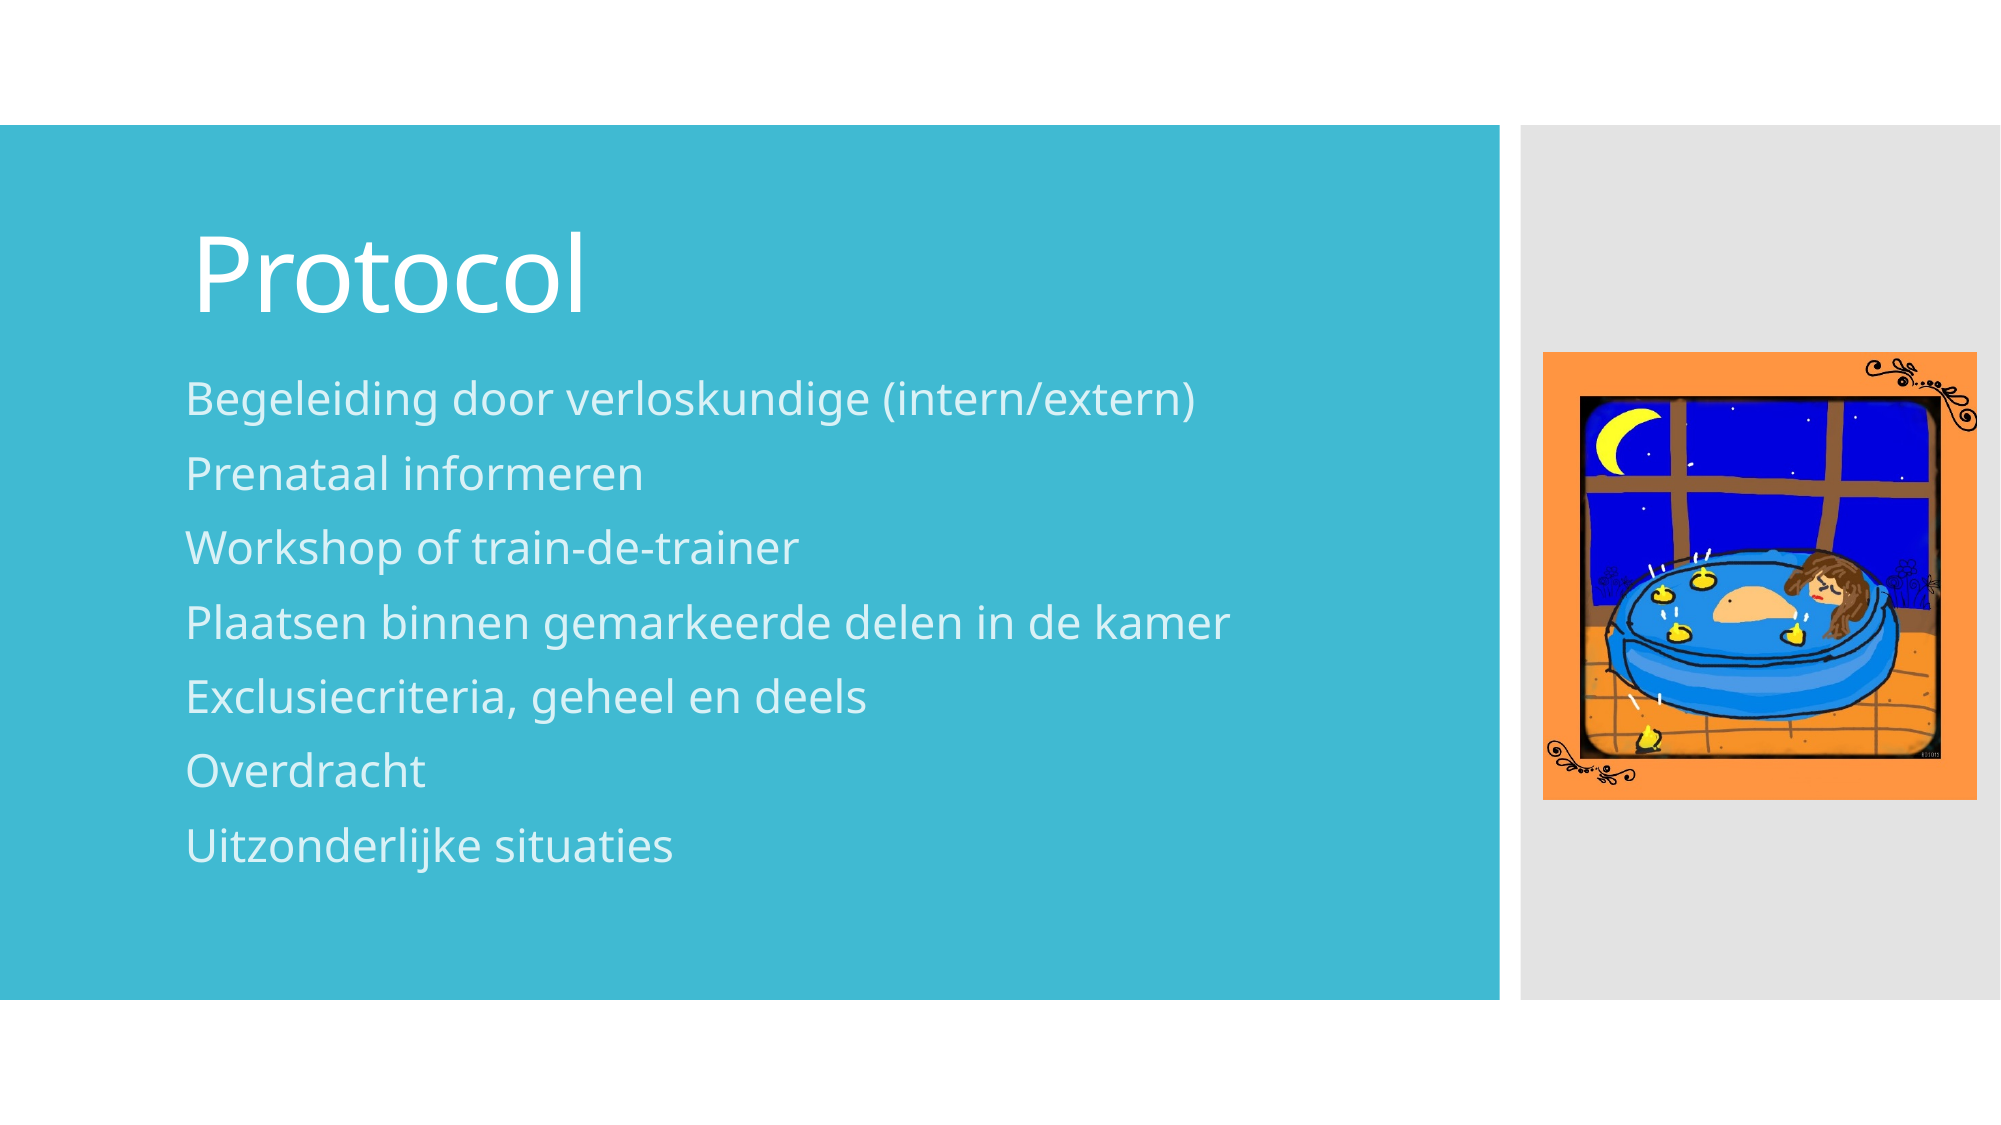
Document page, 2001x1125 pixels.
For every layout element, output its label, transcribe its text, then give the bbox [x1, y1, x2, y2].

picture [1542, 352, 1978, 800]
title Protocol [175, 213, 1376, 344]
subtitle Begeleiding door verloskundige (intern/extern) Prenataal informeren Workshop of train-de-trainer Plaatsen binnen gemarkeerde delen in de kamer Exclusiecriteria, geheel en deels Overdracht Uitzonderlijke situaties [113, 368, 1353, 915]
